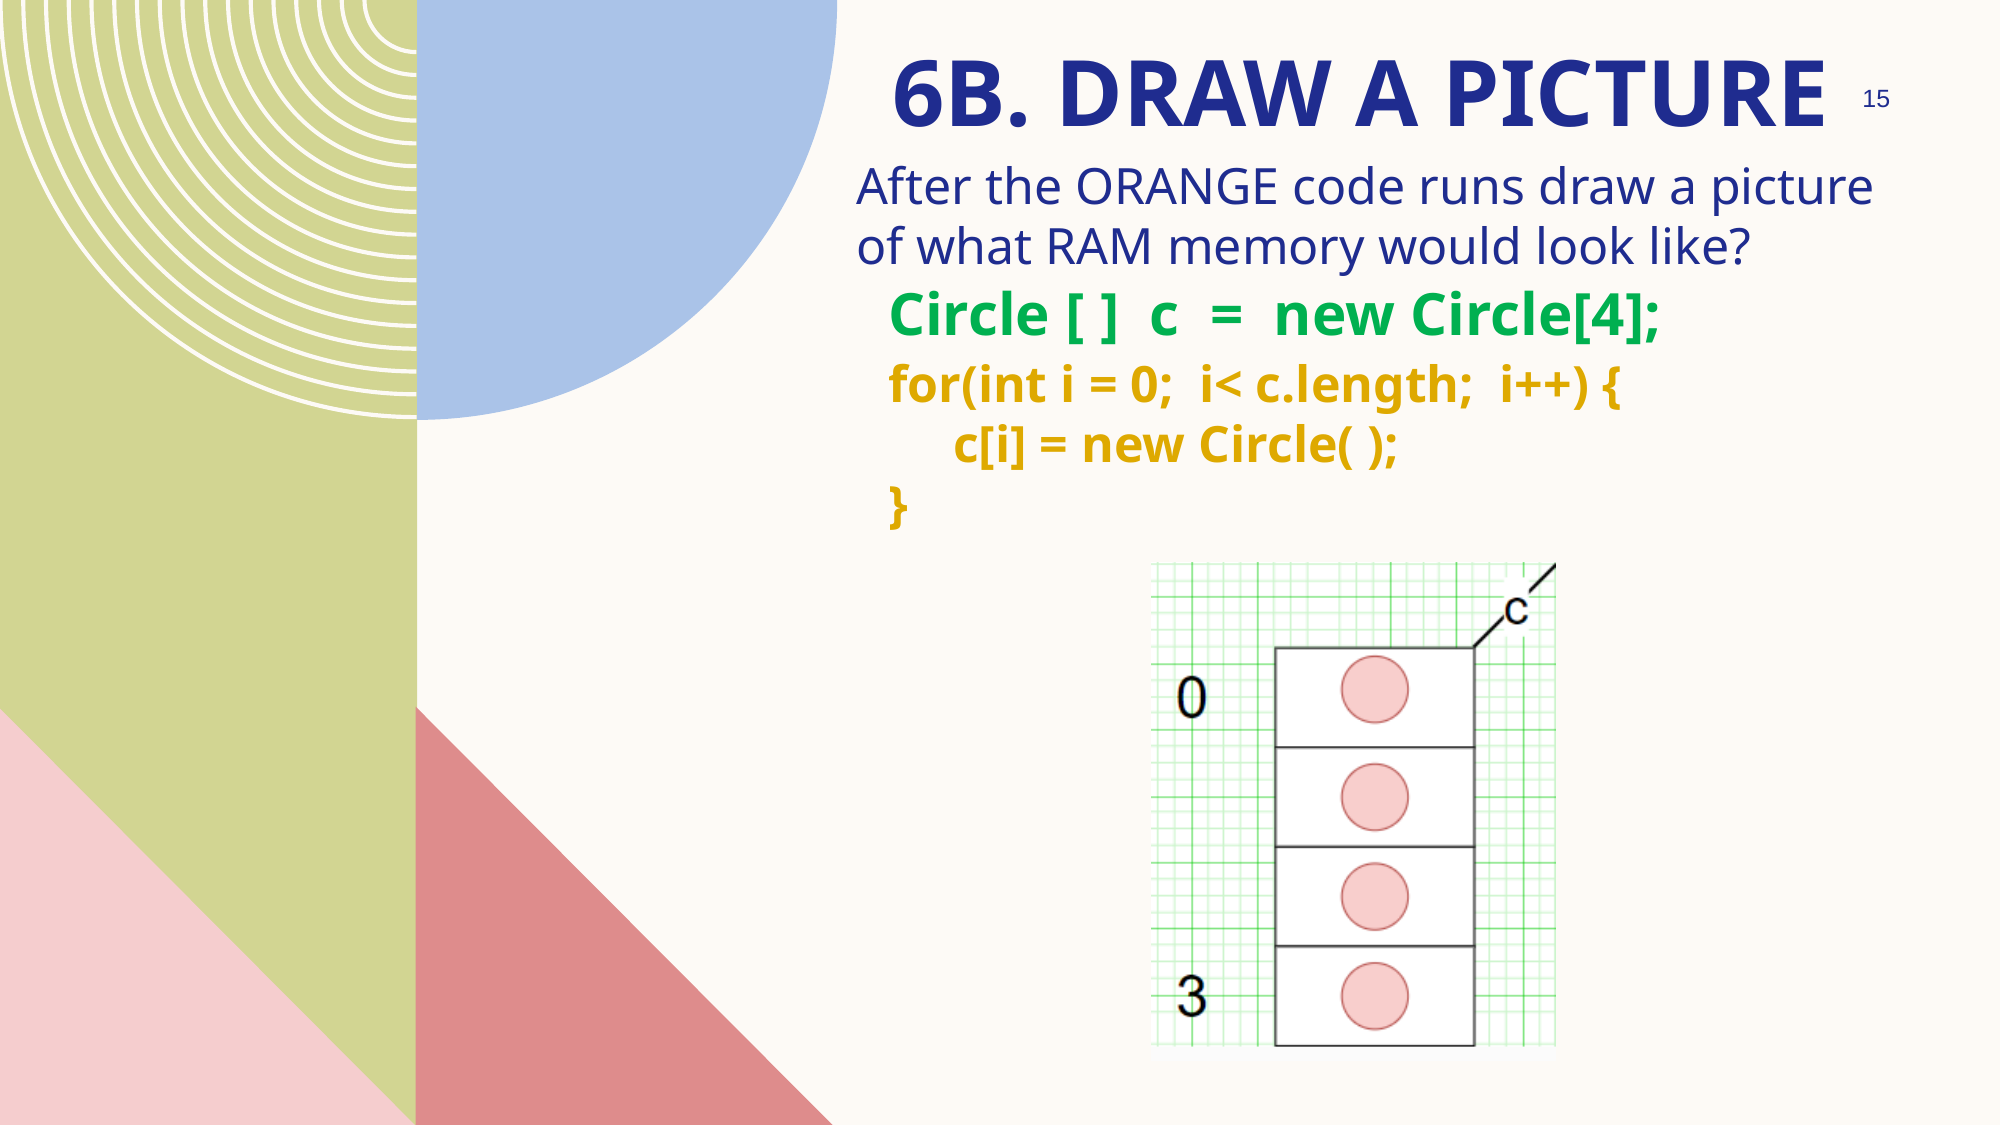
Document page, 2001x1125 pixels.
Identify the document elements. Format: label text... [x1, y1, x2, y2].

picture [1151, 562, 1556, 1061]
list After the ORANGE code runs draw a picture of what RAM memory would look like? [855, 154, 1924, 304]
title 6B. DRAW A PICTURE [892, 34, 2000, 161]
text_box Circle [ ] c = new Circle[4]; [873, 269, 2000, 345]
text_box for(int i = 0; i< c.length; i++) { c[i] = new Circle( ); } [873, 345, 2000, 540]
